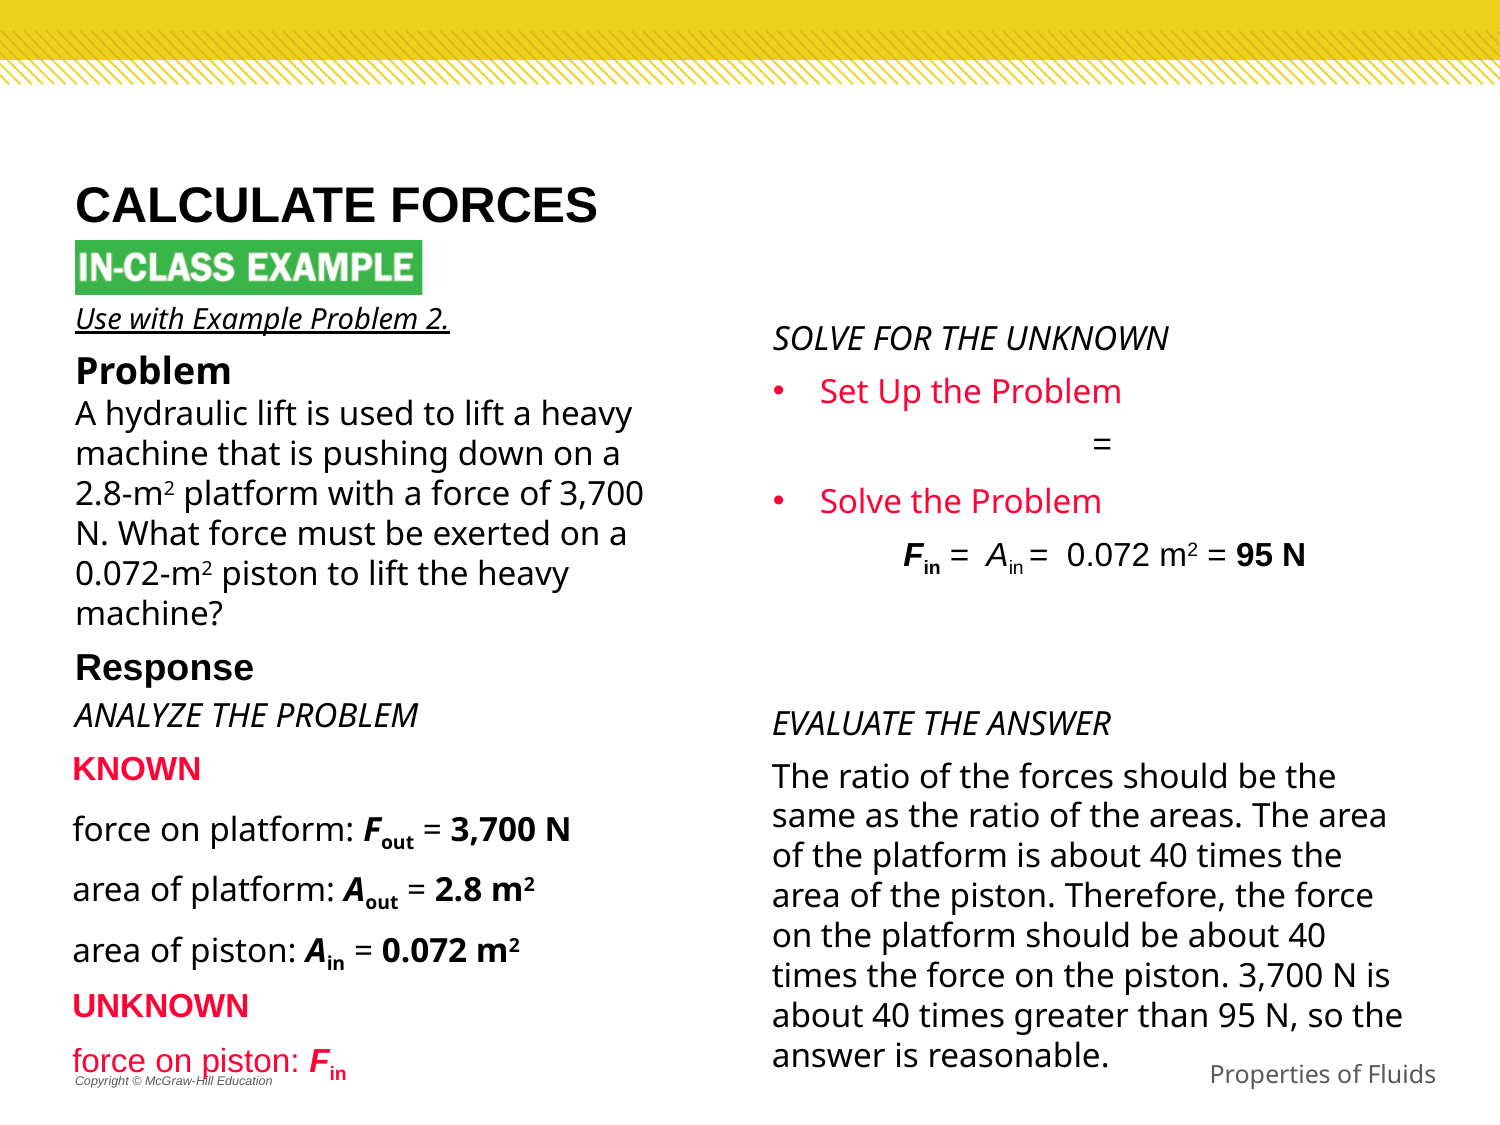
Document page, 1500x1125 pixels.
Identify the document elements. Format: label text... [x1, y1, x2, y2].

text_box Response ANALYZE THE PROBLEM [74, 635, 750, 742]
picture [74, 239, 423, 295]
text_box Use with Example Problem 2. Problem A hydraulic lift is used to lift a heavy machine that is pushing down on a 2.8-m2 platform with a force of 3,700 N. What force must be exerted on a 0.072-m2 piston to lift the heavy machine? [75, 299, 652, 632]
table_cell force on piston: Fin [57, 1035, 756, 1095]
text_box EVALUATE THE ANSWER The ratio of the forces should be the same as the ratio of the areas. The area of the platform is about 40 times the area of the piston. Therefore, the force on the platform should be about 40 times the force on the piston. 3,700 N is about 40 times greater than 95 N, so the answer is reasonable. [771, 694, 1427, 1082]
table_cell UNKNOWN [57, 980, 756, 1035]
table_cell area of piston: Ain = 0.072 m2 [57, 919, 756, 980]
text_box Properties of Fluids [756, 1043, 1437, 1089]
text_box CALCULATE FORCES [74, 172, 1425, 258]
table_cell force on platform: Fout = 3,700 N [57, 798, 756, 859]
table_header KNOWN [57, 743, 756, 798]
picture [0, 0, 1500, 86]
table_cell area of platform: Aout = 2.8 m2 [57, 859, 756, 919]
